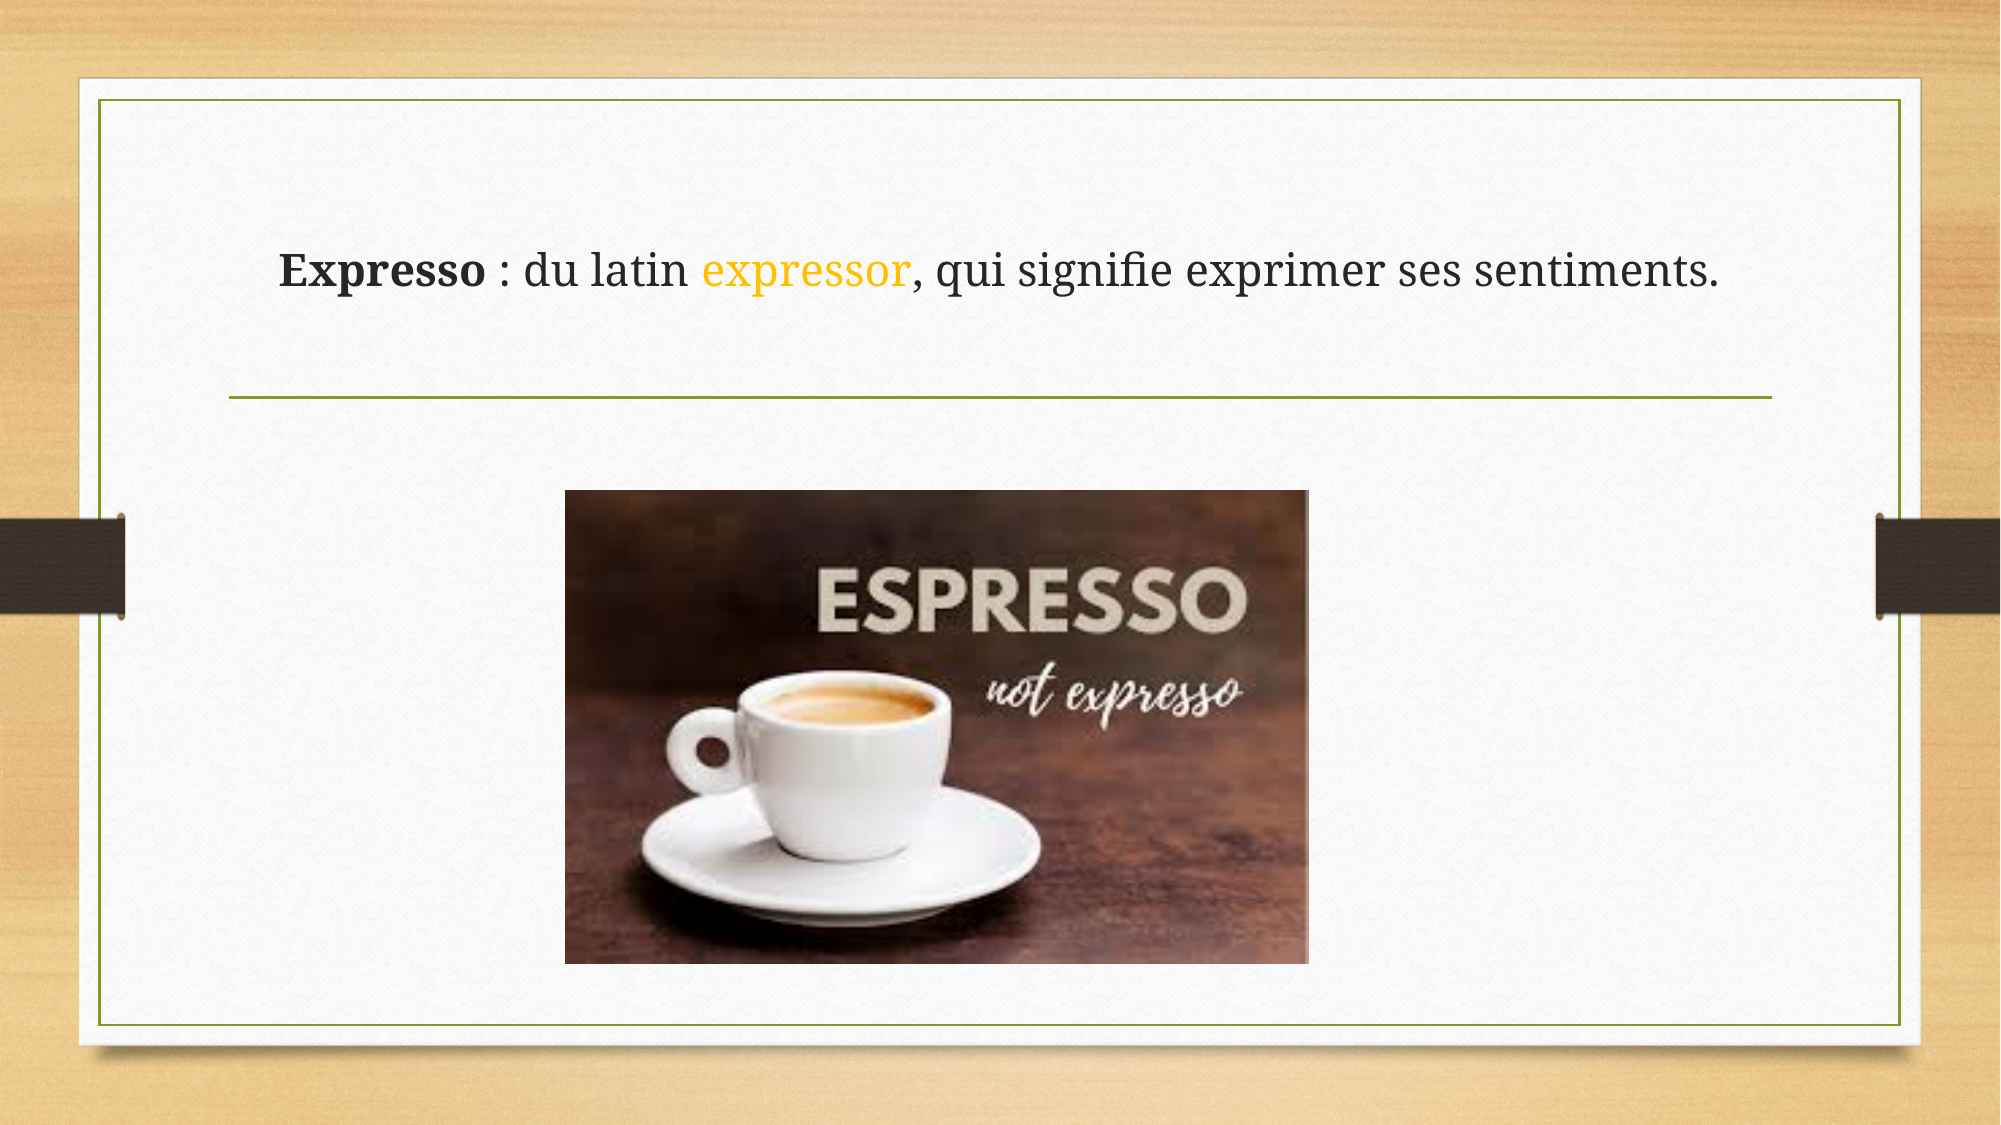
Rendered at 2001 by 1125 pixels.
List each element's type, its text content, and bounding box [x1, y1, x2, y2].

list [564, 490, 1310, 965]
title Expresso : du latin expressor, qui signifie exprimer ses sentiments. [212, 161, 1788, 375]
picture [0, 0, 2001, 1125]
